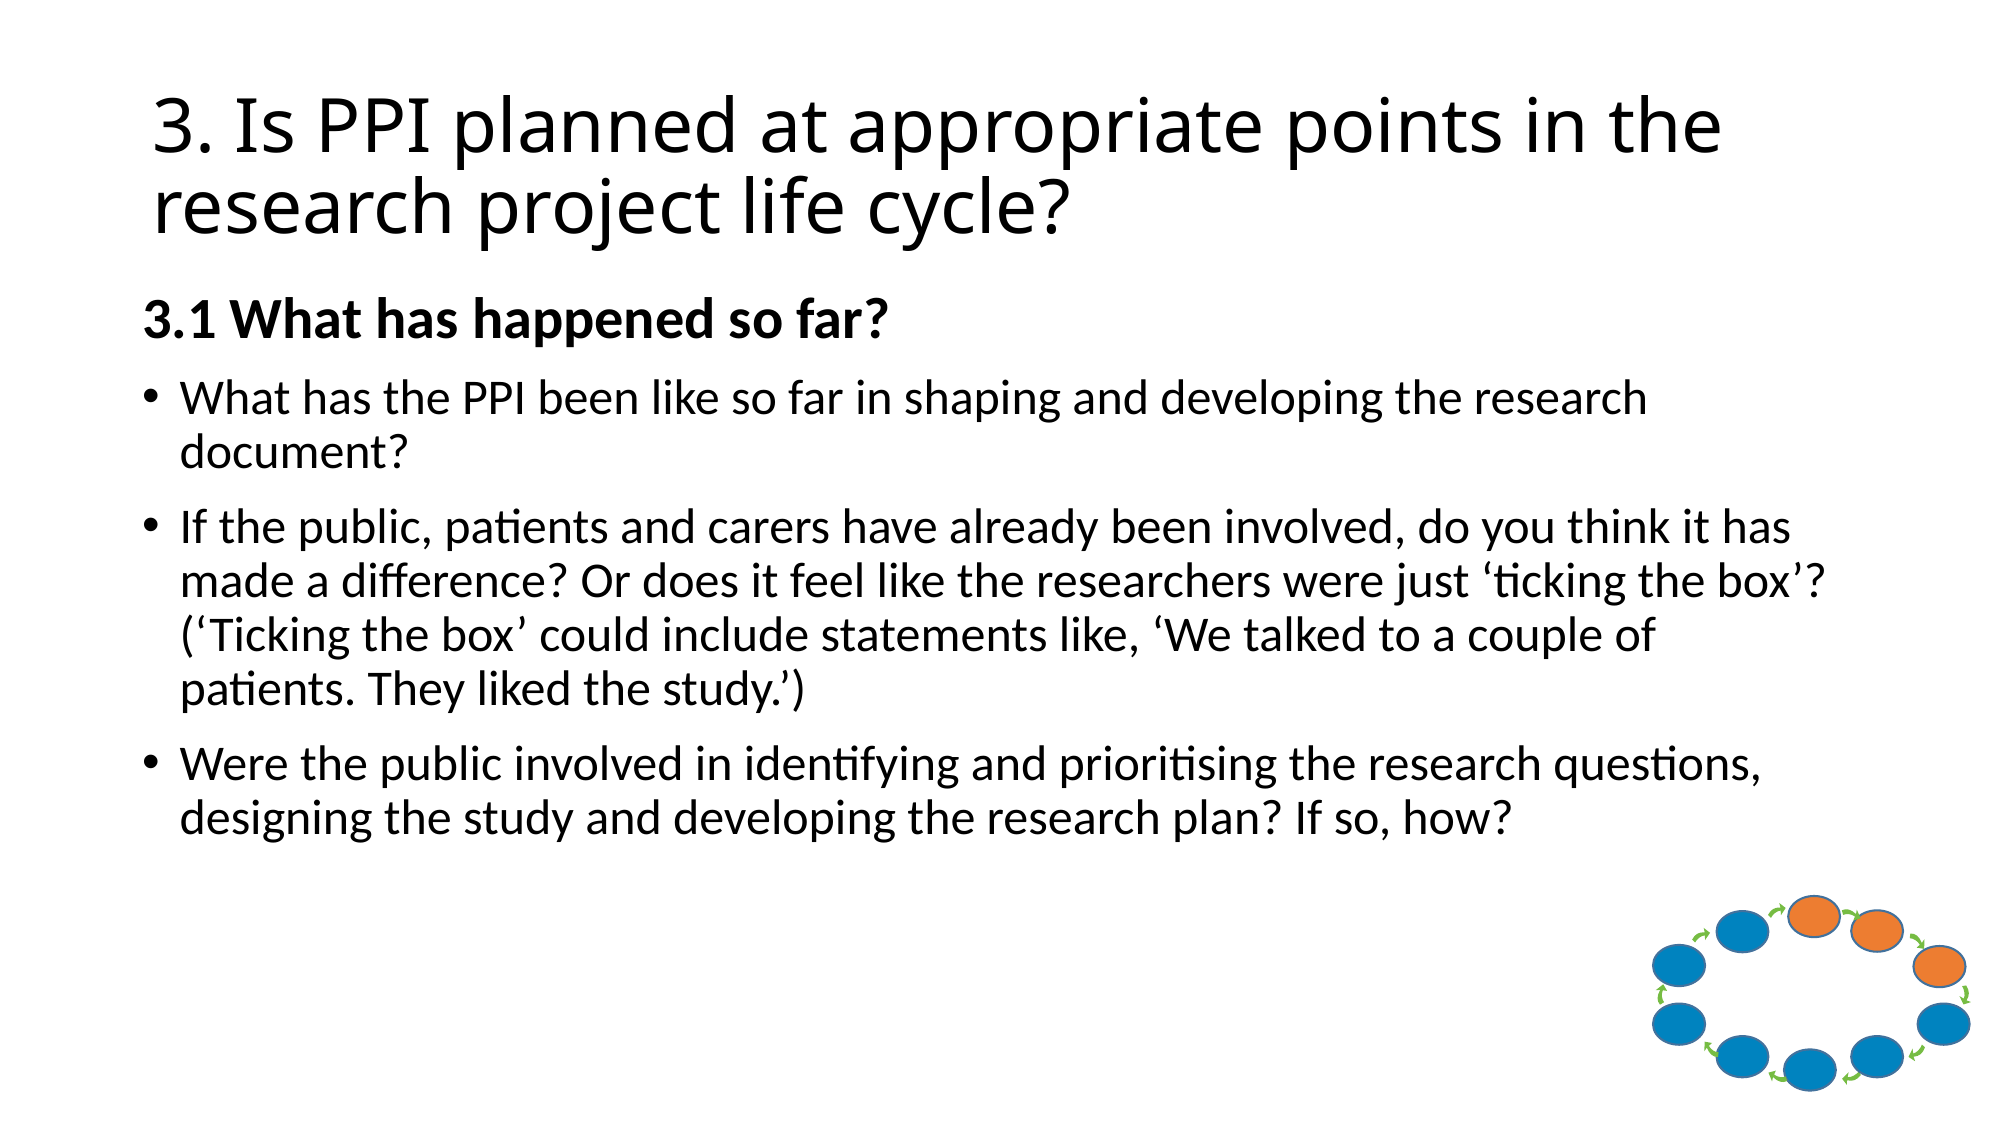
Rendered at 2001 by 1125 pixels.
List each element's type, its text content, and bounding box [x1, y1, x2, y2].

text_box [1652, 895, 1973, 1091]
list 3.1 What has happened so far? What has the PPI been like so far in shaping and developing the research document? If the public, patients and carers have already been involved, do you think it has made a difference? Or does it feel like the researchers were just ‘ticking the box’? (‘Ticking the box’ could include statements like, ‘We talked to a couple of patients. They liked the study.’) Were the public involved in identifying and prioritising the research questions, designing the study and developing the research plan? If so, how? [126, 280, 1853, 1035]
title 3. Is PPI planned at appropriate points in the research project life cycle? [137, 59, 1863, 278]
